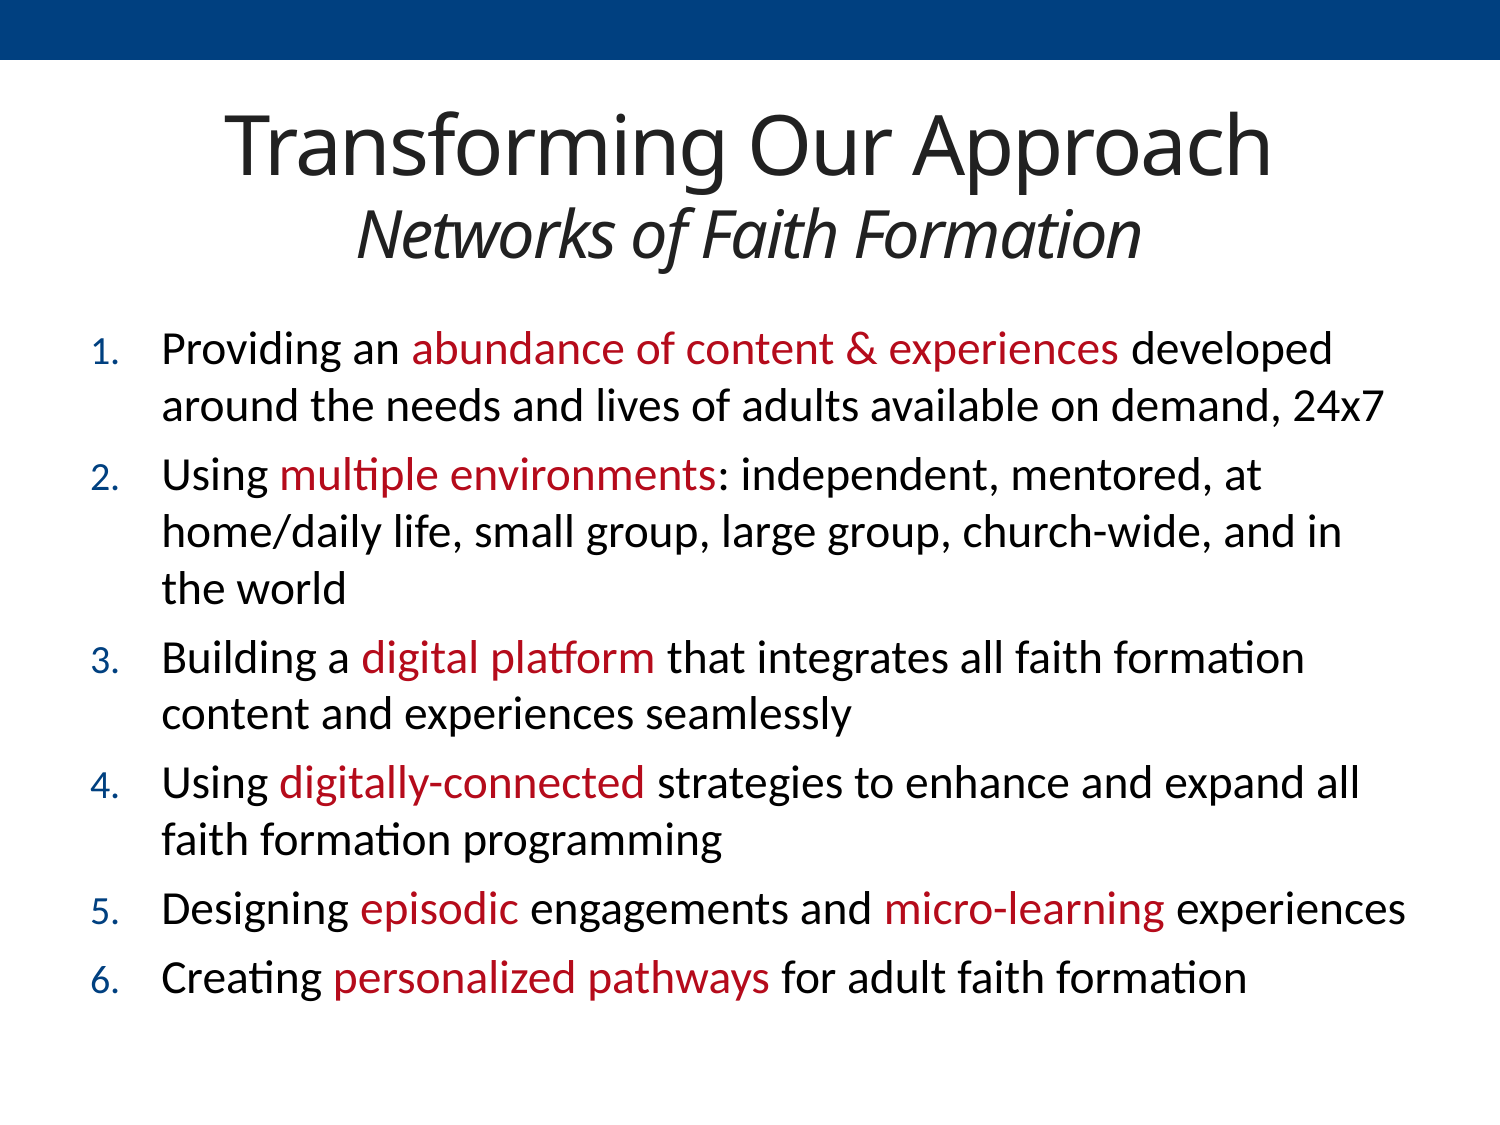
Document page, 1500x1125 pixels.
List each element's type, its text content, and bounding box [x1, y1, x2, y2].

list Providing an abundance of content & experiences developed around the needs and lives of adults available on demand, 24x7 Using multiple environments: independent, mentored, at home/daily life, small group, large group, church-wide, and in the world Building a digital platform that integrates all faith formation content and experiences seamlessly Using digitally-connected strategies to enhance and expand all faith formation programming Designing episodic engagements and micro-learning experiences Creating personalized pathways for adult faith formation [75, 309, 1425, 1100]
title Transforming Our Approach Networks of Faith Formation [75, 54, 1425, 309]
